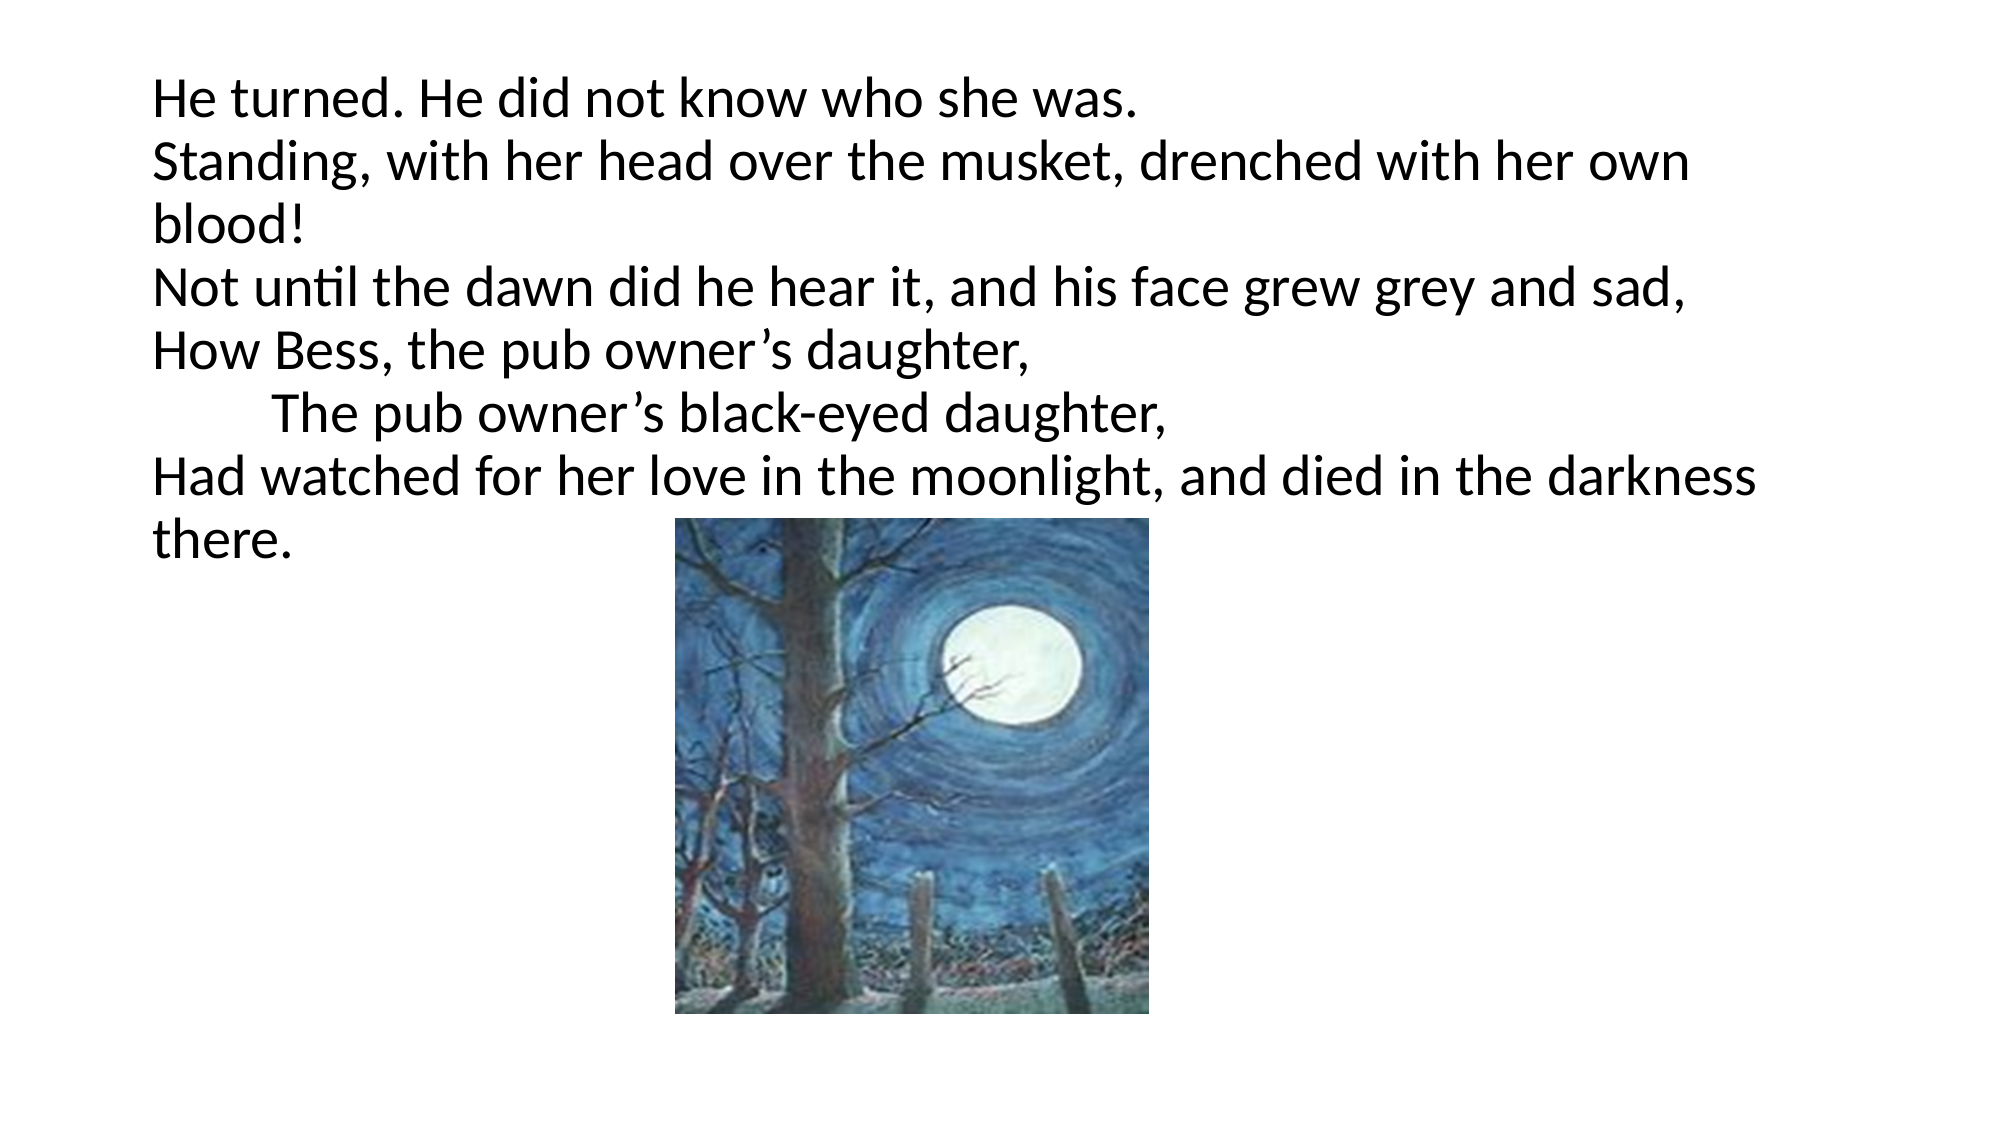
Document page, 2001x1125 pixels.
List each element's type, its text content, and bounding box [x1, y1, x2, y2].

list He turned. He did not know who she was. Standing, with her head over the musket, drenched with her own blood! Not until the dawn did he hear it, and his face grew grey and sad, How Bess, the pub owner’s daughter, The pub owner’s black-eyed daughter, Had watched for her love in the moonlight, and died in the darkness there. [137, 59, 1863, 1014]
picture [675, 518, 1149, 1014]
